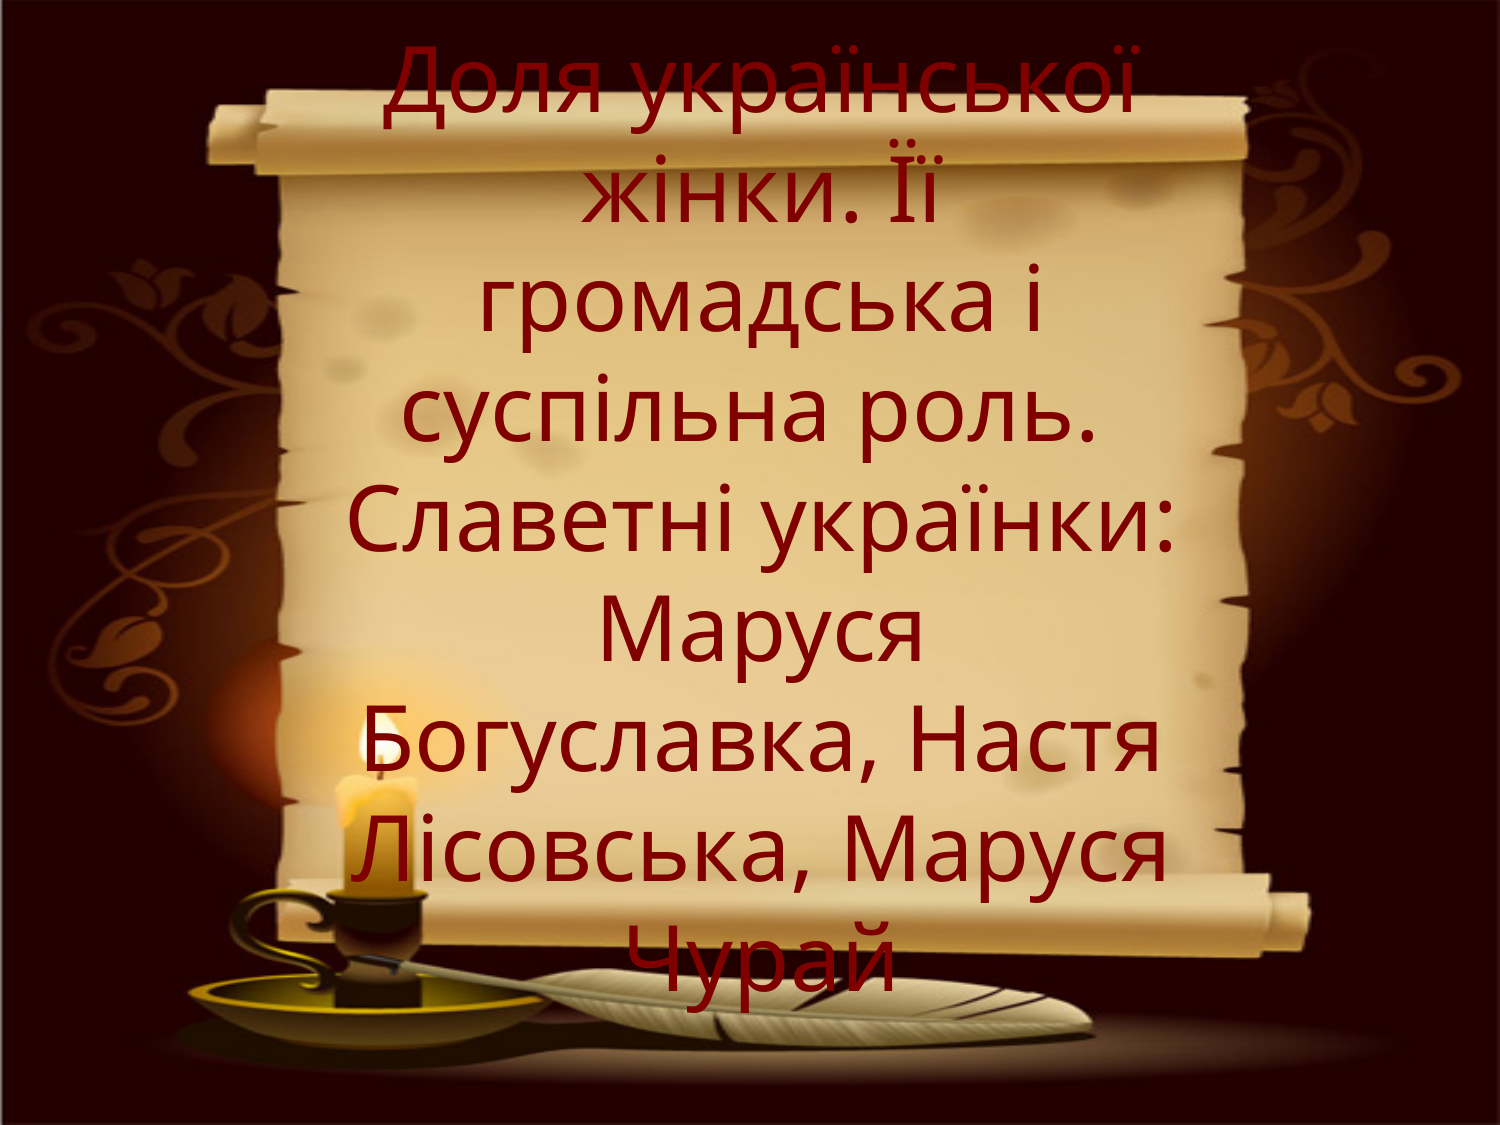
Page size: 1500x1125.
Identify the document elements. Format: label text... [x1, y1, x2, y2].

title Доля української жінки. Її громадська і суспільна роль. Славетні українки: Маруся Богуславка, Настя Лісовська, Маруся Чурай [312, 172, 1211, 858]
picture [0, 0, 1500, 1125]
